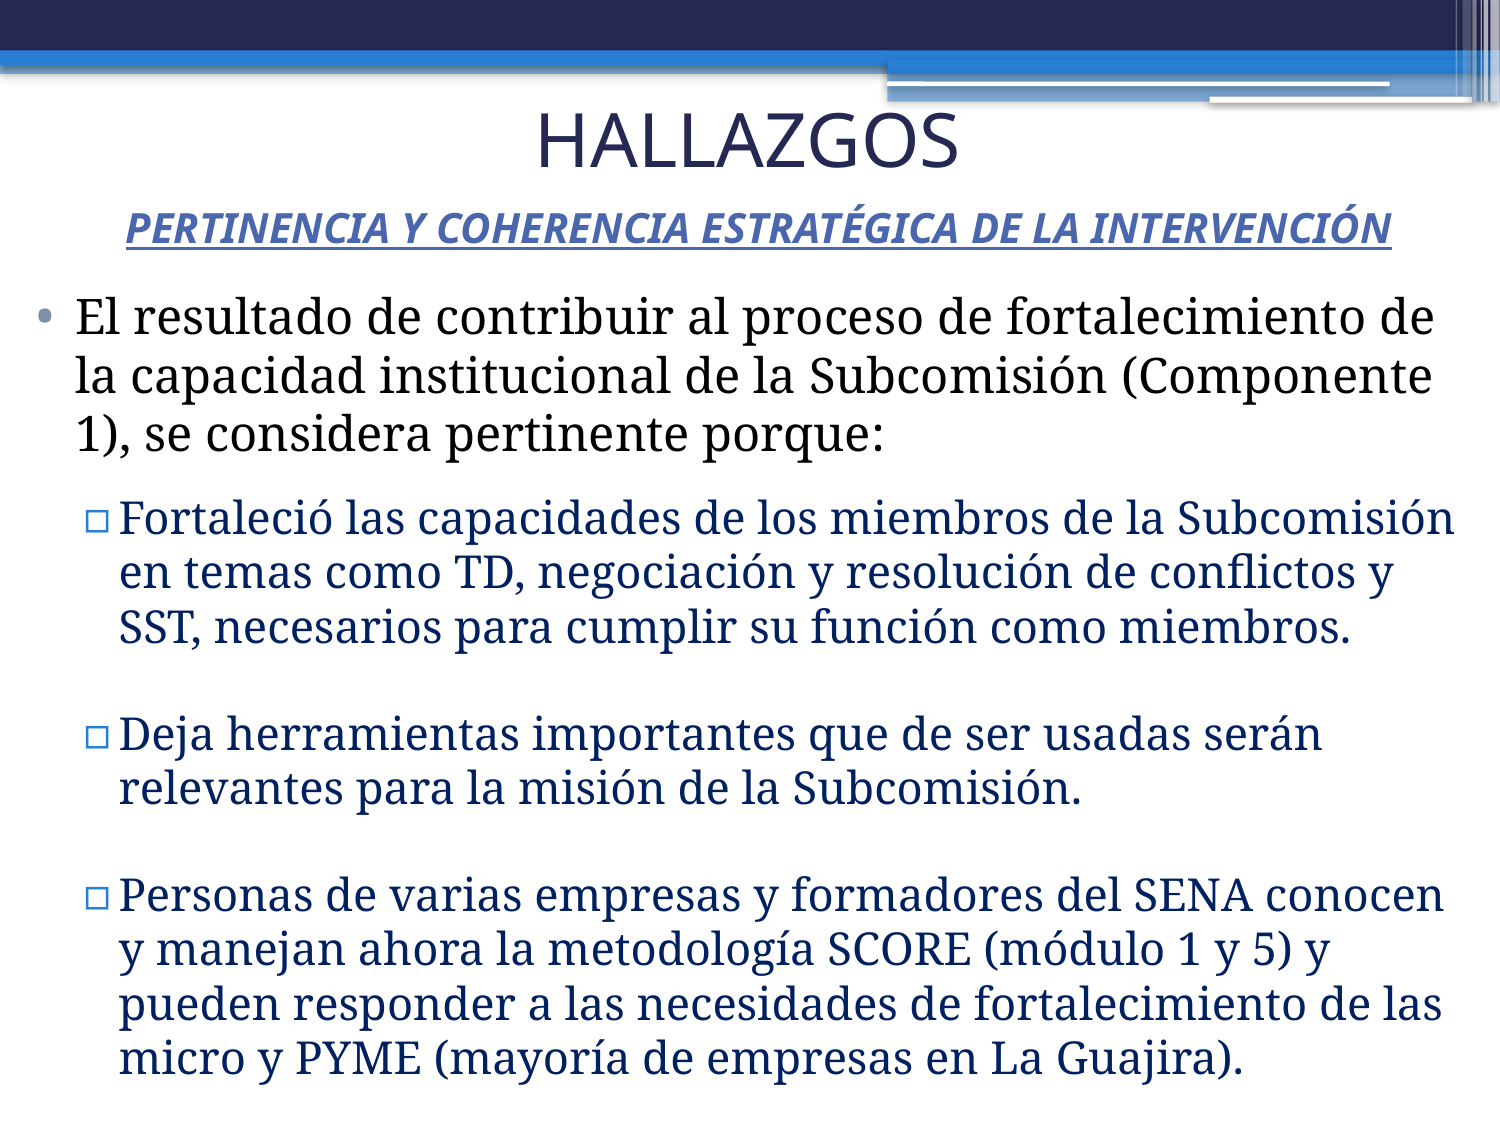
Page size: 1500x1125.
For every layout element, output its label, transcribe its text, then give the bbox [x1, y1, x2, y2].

title HALLAZGOS [73, 66, 1424, 194]
list El resultado de contribuir al proceso de fortalecimiento de la capacidad institucional de la Subcomisión (Componente 1), se considera pertinente porque: Fortaleció las capacidades de los miembros de la Subcomisión en temas como TD, negociación y resolución de conflictos y SST, necesarios para cumplir su función como miembros. Deja herramientas importantes que de ser usadas serán relevantes para la misión de la Subcomisión. Personas de varias empresas y formadores del SENA conocen y manejan ahora la metodología SCORE (módulo 1 y 5) y pueden responder a las necesidades de fortalecimiento de las micro y PYME (mayoría de empresas en La Guajira). [5, 278, 1483, 1125]
text_box PERTINENCIA Y COHERENCIA ESTRATÉGICA DE LA INTERVENCIÓN [23, 194, 1495, 260]
